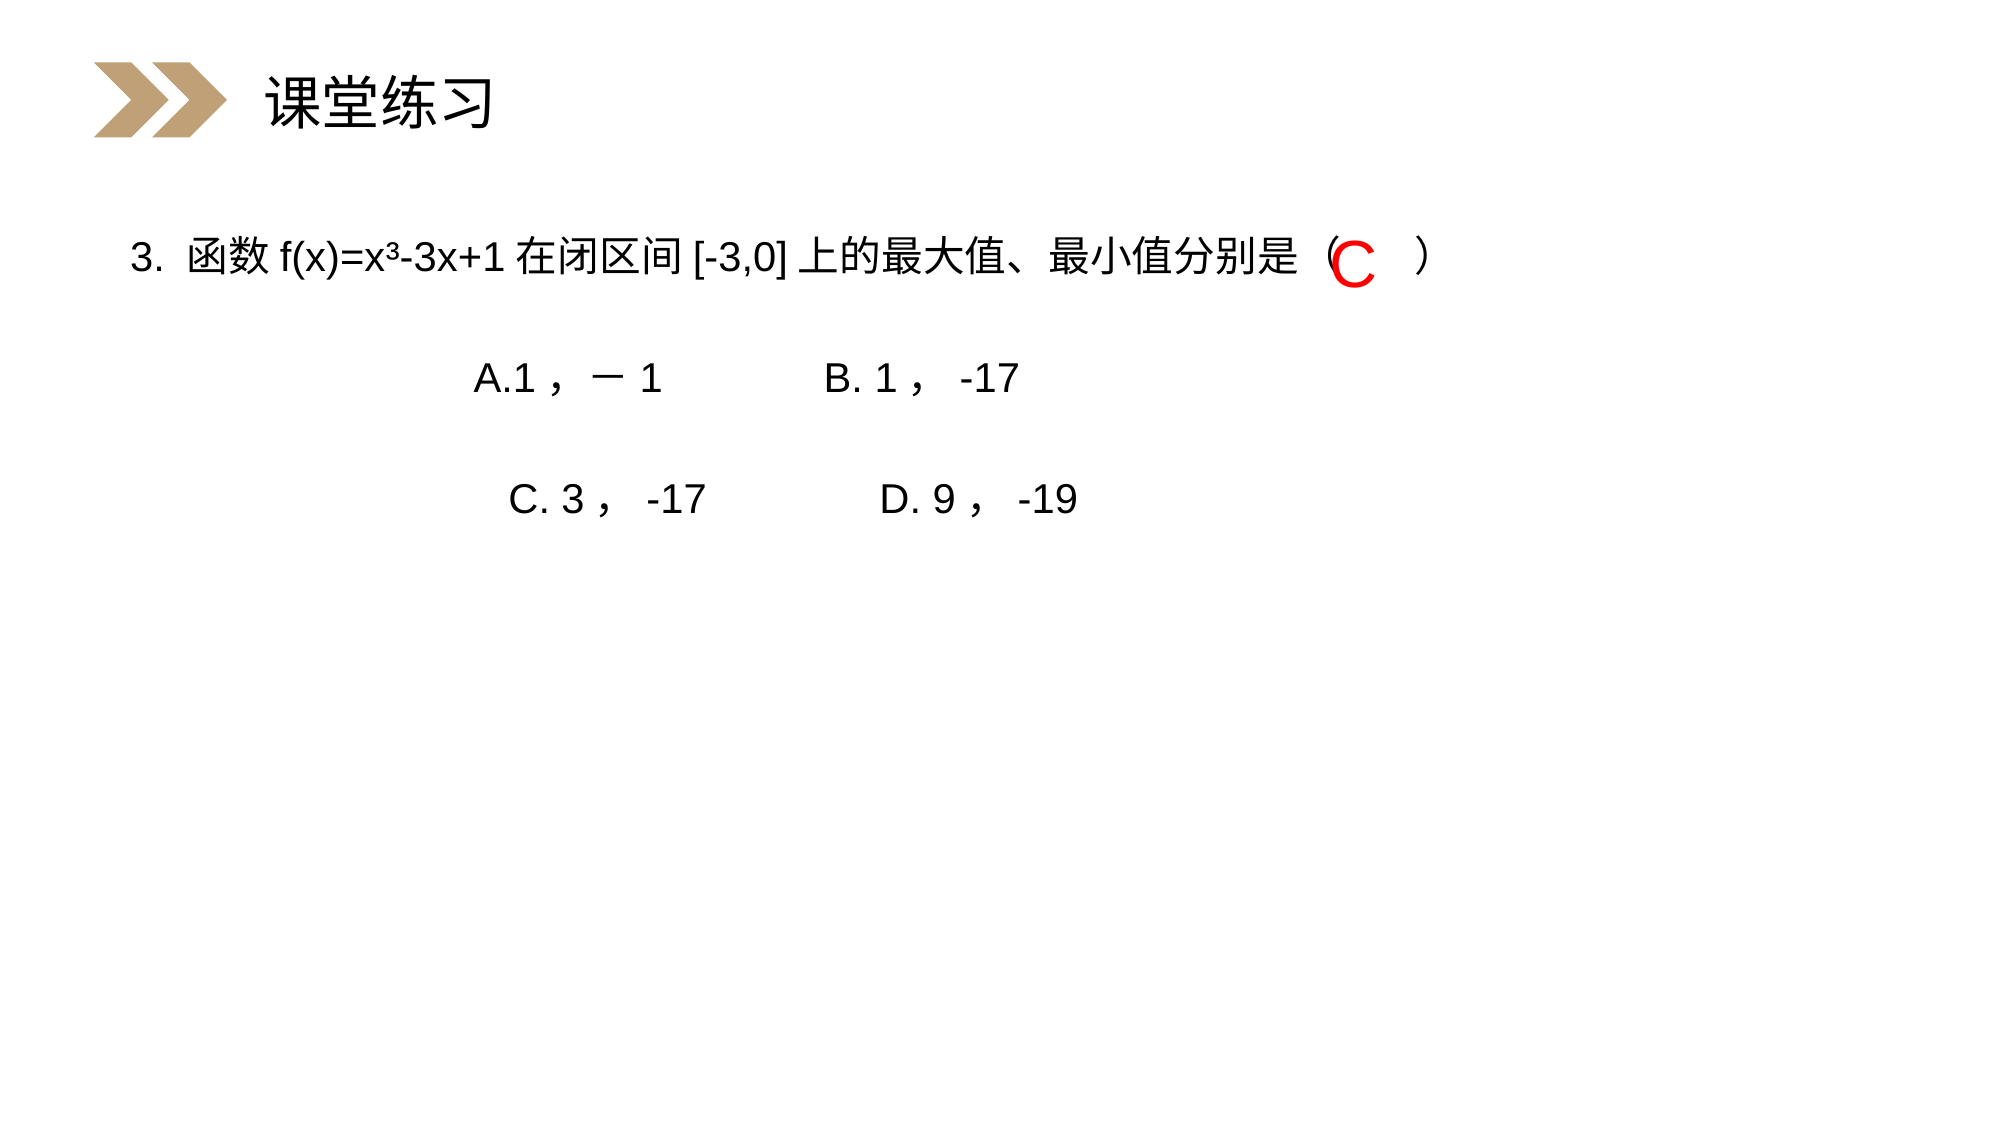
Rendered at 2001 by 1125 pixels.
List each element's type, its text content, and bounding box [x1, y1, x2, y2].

text_box C [1314, 213, 1393, 309]
text_box 课堂练习 [248, 66, 1088, 137]
text_box 3. 函数f(x)=x³-3x+1在闭区间[-3,0]上的最大值、最小值分别是（ ） 1，－1 B. 1，-17 C. 3，-17 D. 9，-19 [0, 172, 1512, 530]
